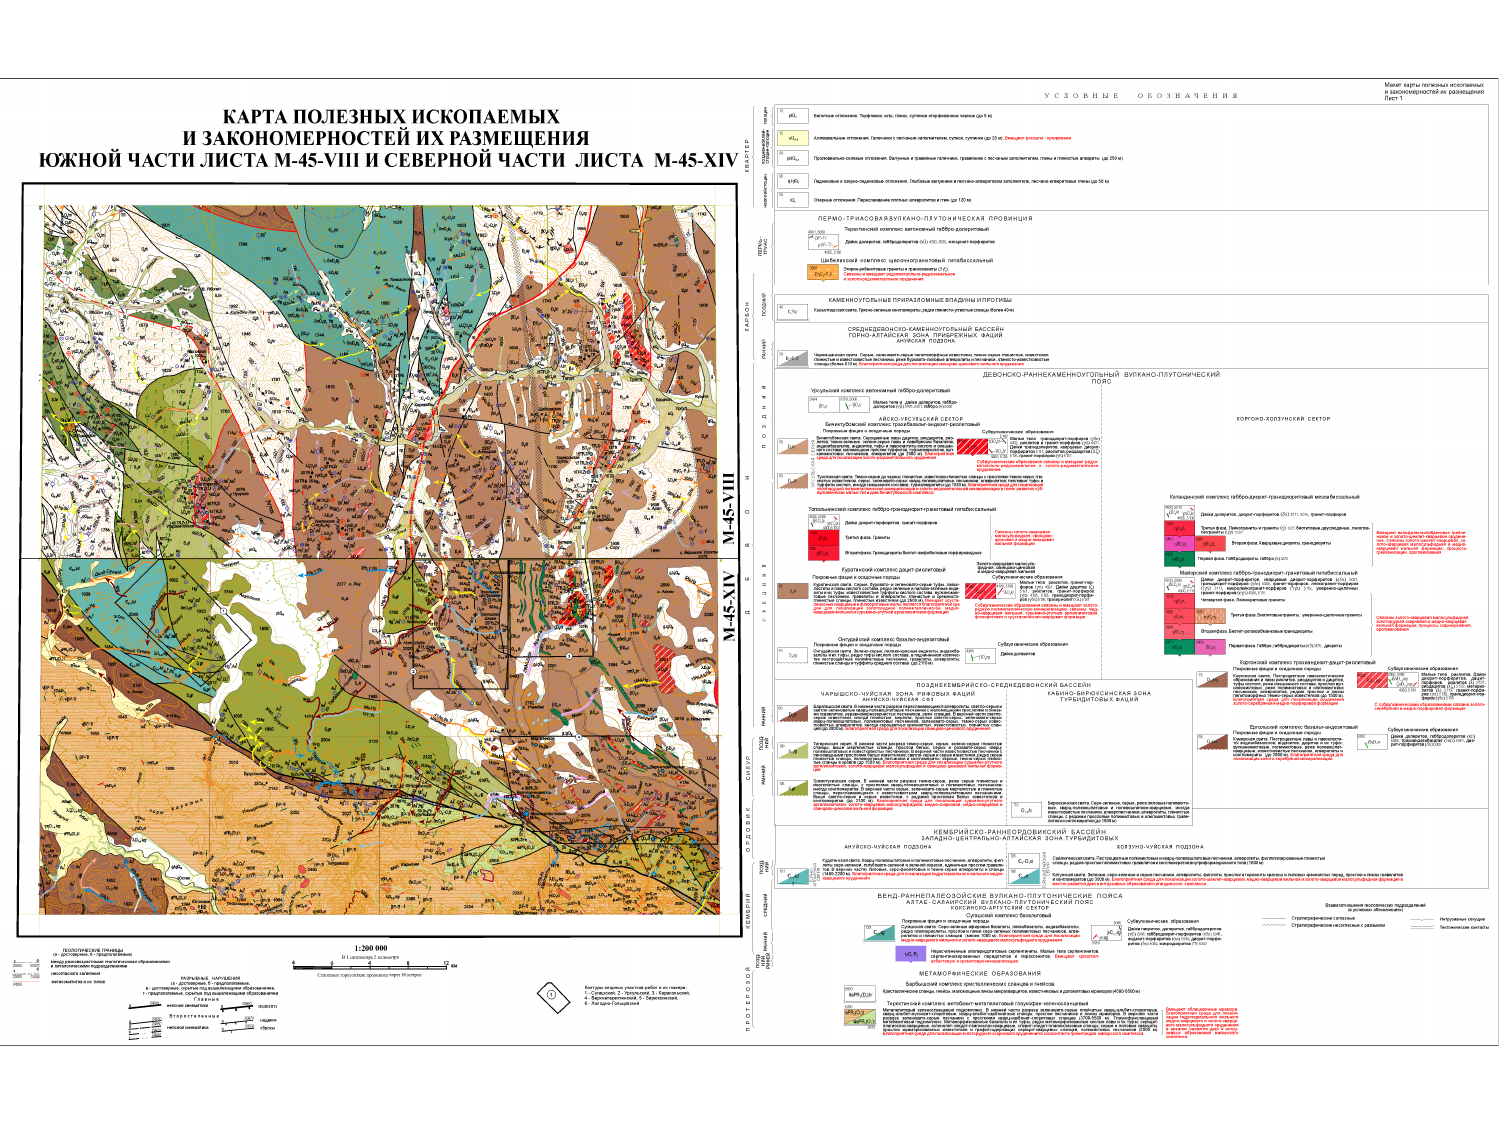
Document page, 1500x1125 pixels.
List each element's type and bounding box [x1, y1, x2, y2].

picture [0, 77, 1500, 1047]
